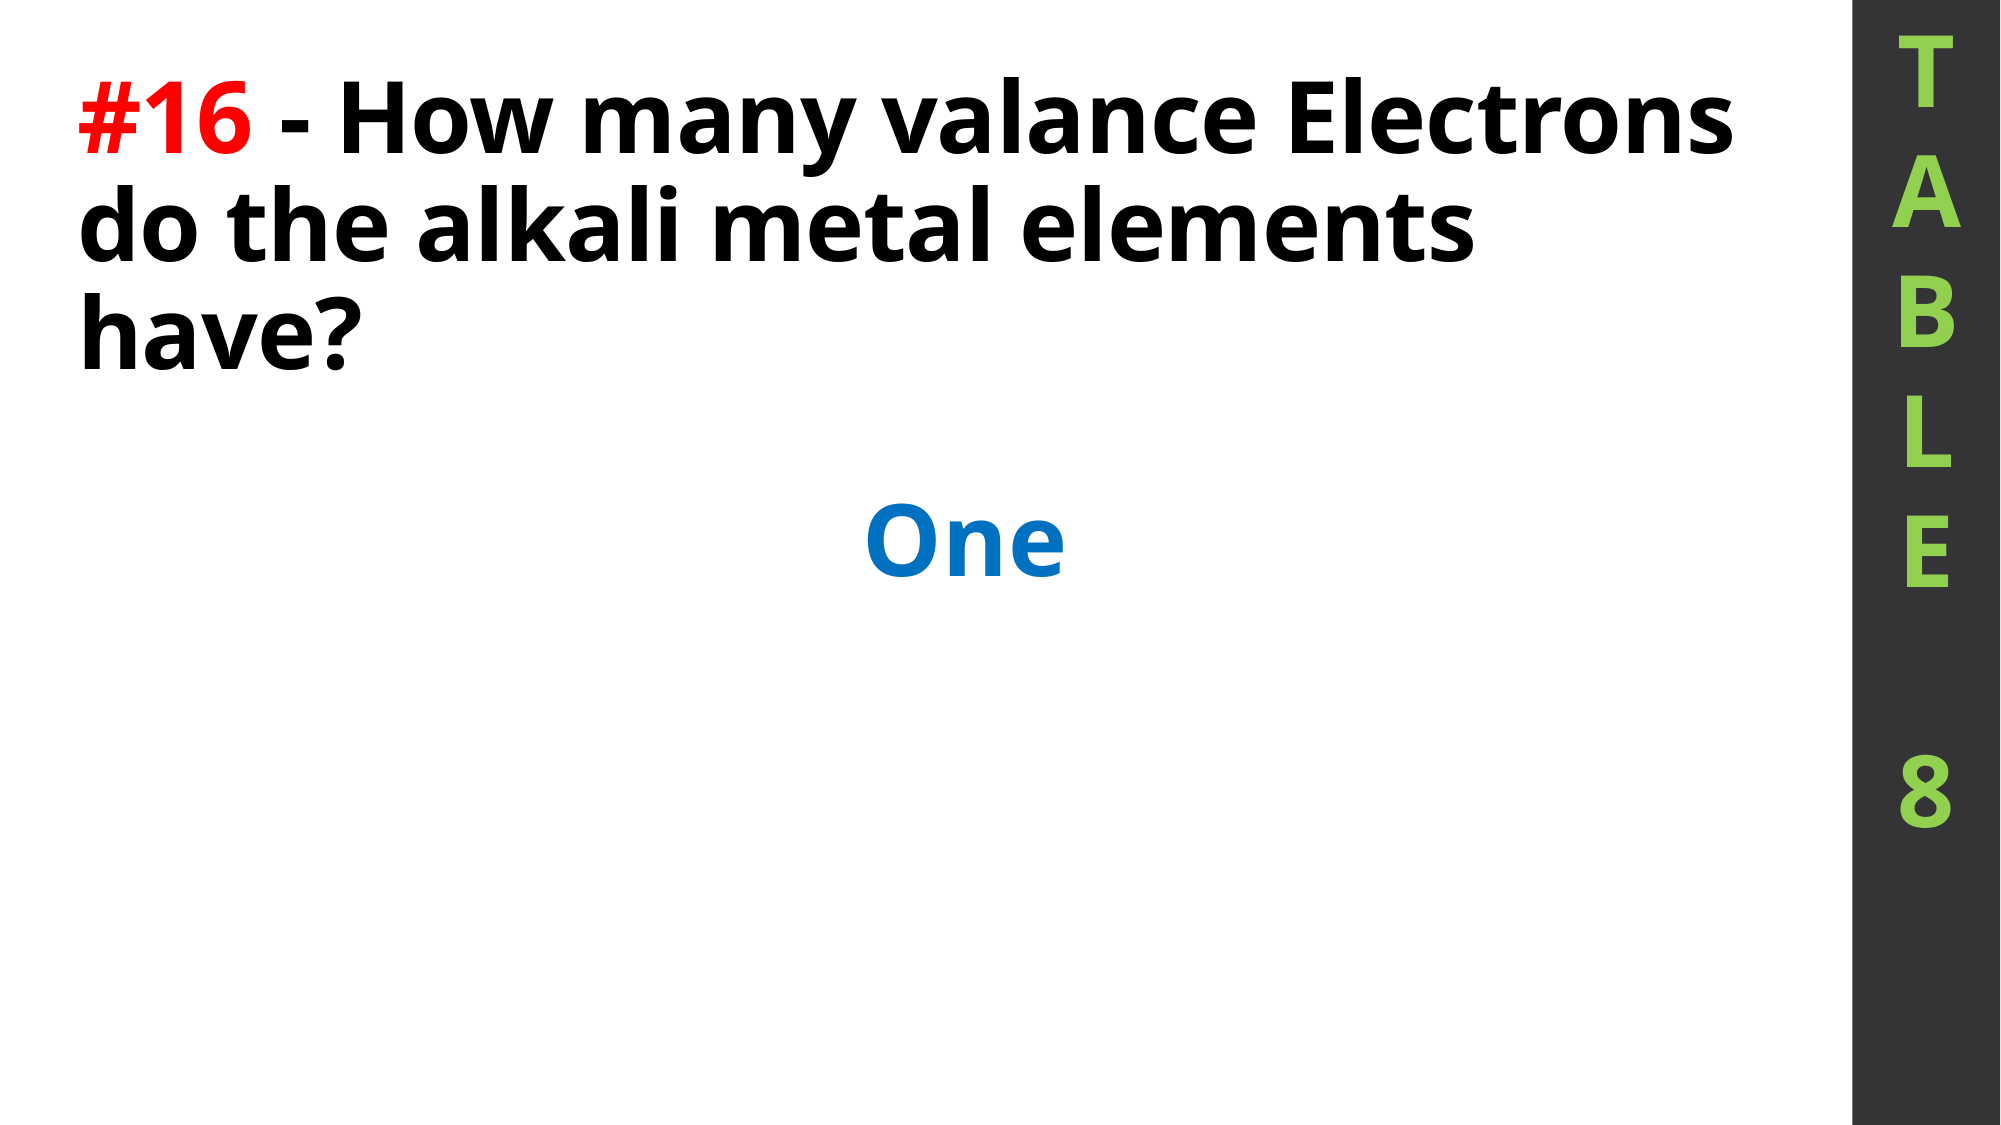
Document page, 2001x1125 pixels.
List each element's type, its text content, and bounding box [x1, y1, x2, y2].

title #16 - How many valance Electrons do the alkali metal elements have? [62, 60, 1797, 393]
list One [112, 477, 1818, 882]
text_box T A B L E 8 [1853, 0, 2000, 855]
